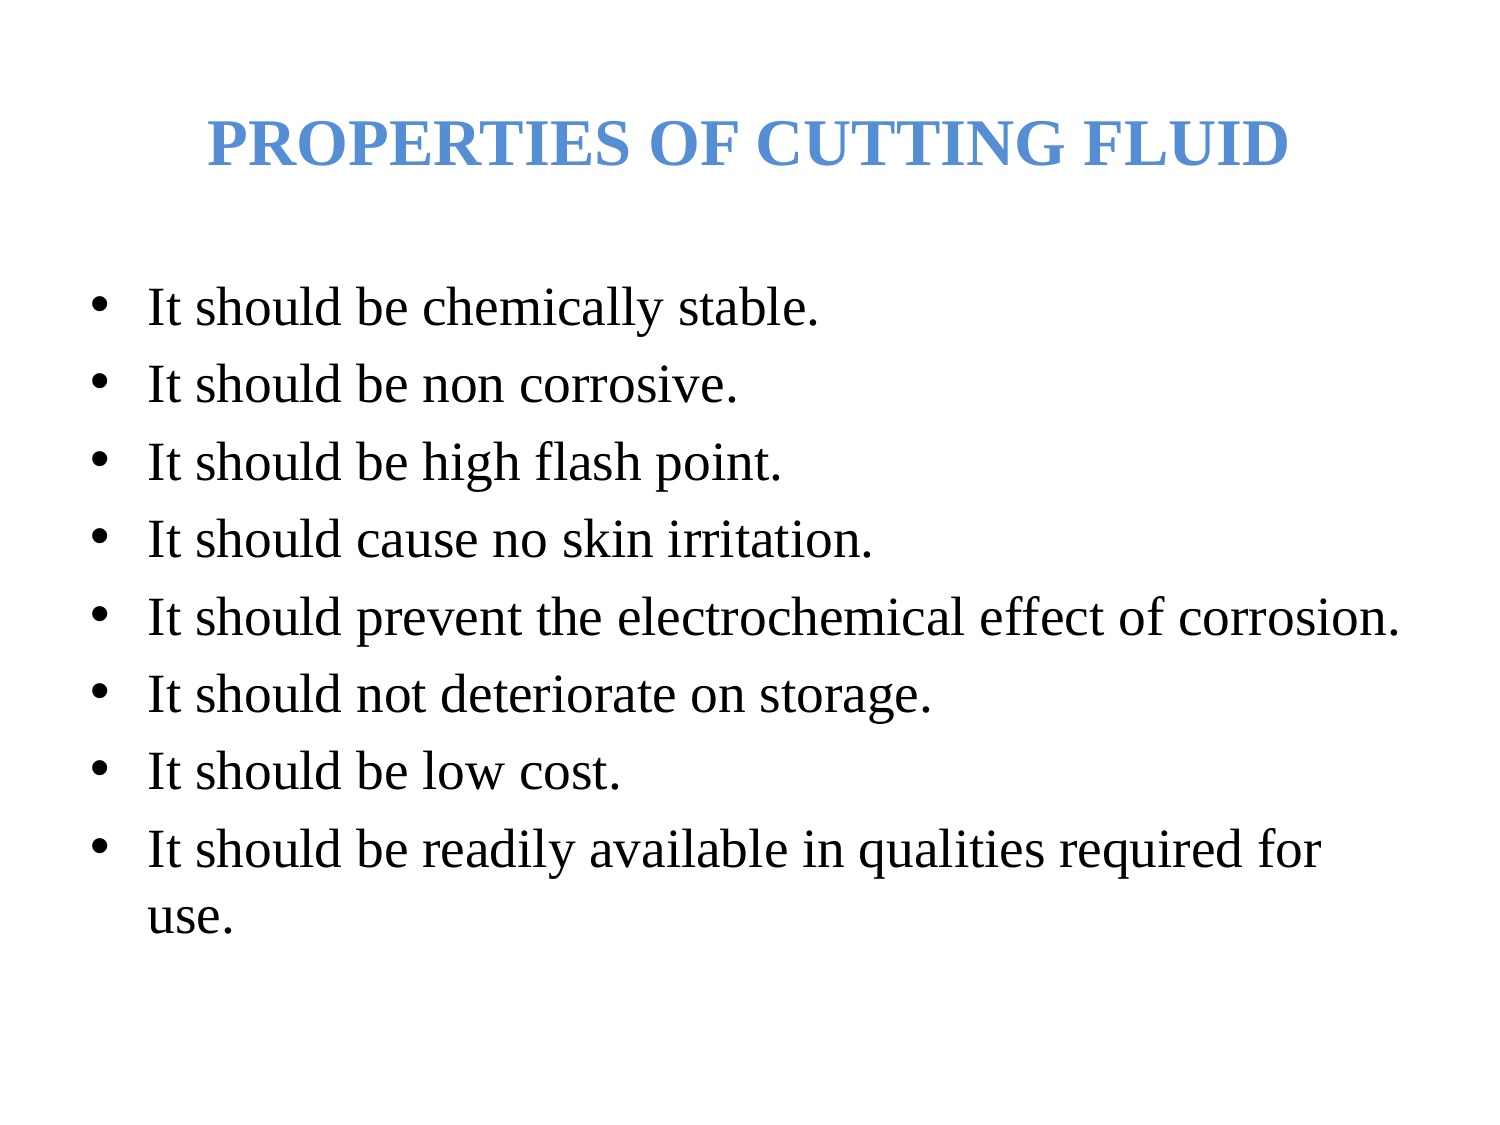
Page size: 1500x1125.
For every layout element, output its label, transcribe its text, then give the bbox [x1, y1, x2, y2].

list It should be chemically stable. It should be non corrosive. It should be high flash point. It should cause no skin irritation. It should prevent the electrochemical effect of corrosion. It should not deteriorate on storage. It should be low cost. It should be readily available in qualities required for use. [75, 262, 1425, 1005]
title PROPERTIES OF CUTTING FLUID [75, 45, 1425, 233]
